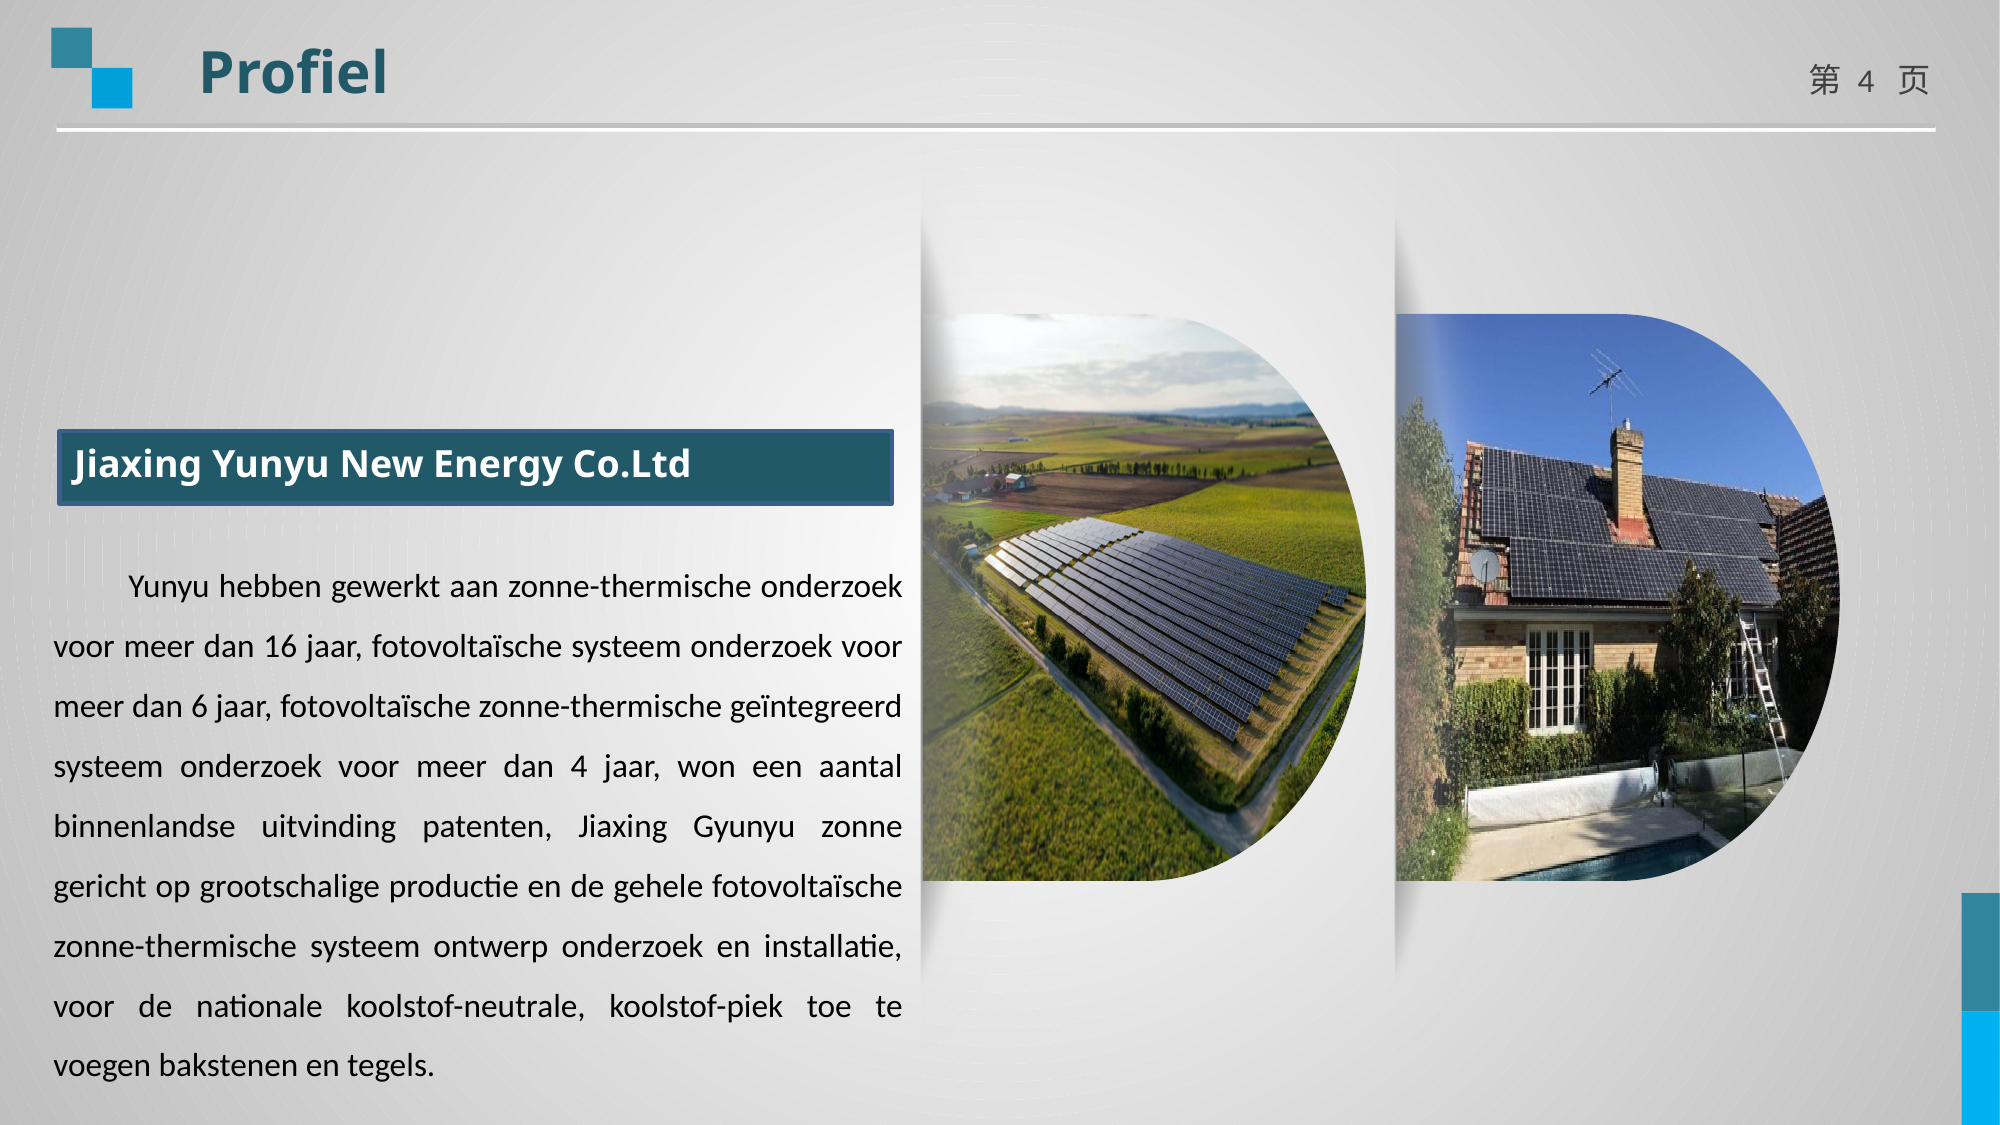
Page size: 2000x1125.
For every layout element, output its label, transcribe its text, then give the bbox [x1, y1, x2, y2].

picture [520, 528, 1932, 667]
text_box Profiel [184, 27, 516, 113]
text_box [1532, 675, 1834, 884]
text_box [1058, 676, 1360, 884]
text_box Yunyu hebben gewerkt aan zonne-thermische onderzoek voor meer dan 16 jaar, fotovoltaïsche systeem onderzoek voor meer dan 6 jaar, fotovoltaïsche zonne-thermische geïntegreerd systeem onderzoek voor meer dan 4 jaar, won een aantal binnenlandse uitvinding patenten, Jiaxing Gyunyu zonne gericht op grootschalige productie en de gehele fotovoltaïsche zonne-thermische systeem ontwerp onderzoek en installatie, voor de nationale koolstof-neutrale, koolstof-piek toe te voegen bakstenen en tegels. [38, 537, 919, 1091]
text_box [1058, 311, 1361, 526]
text_box [1532, 311, 1835, 527]
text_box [59, 430, 892, 504]
